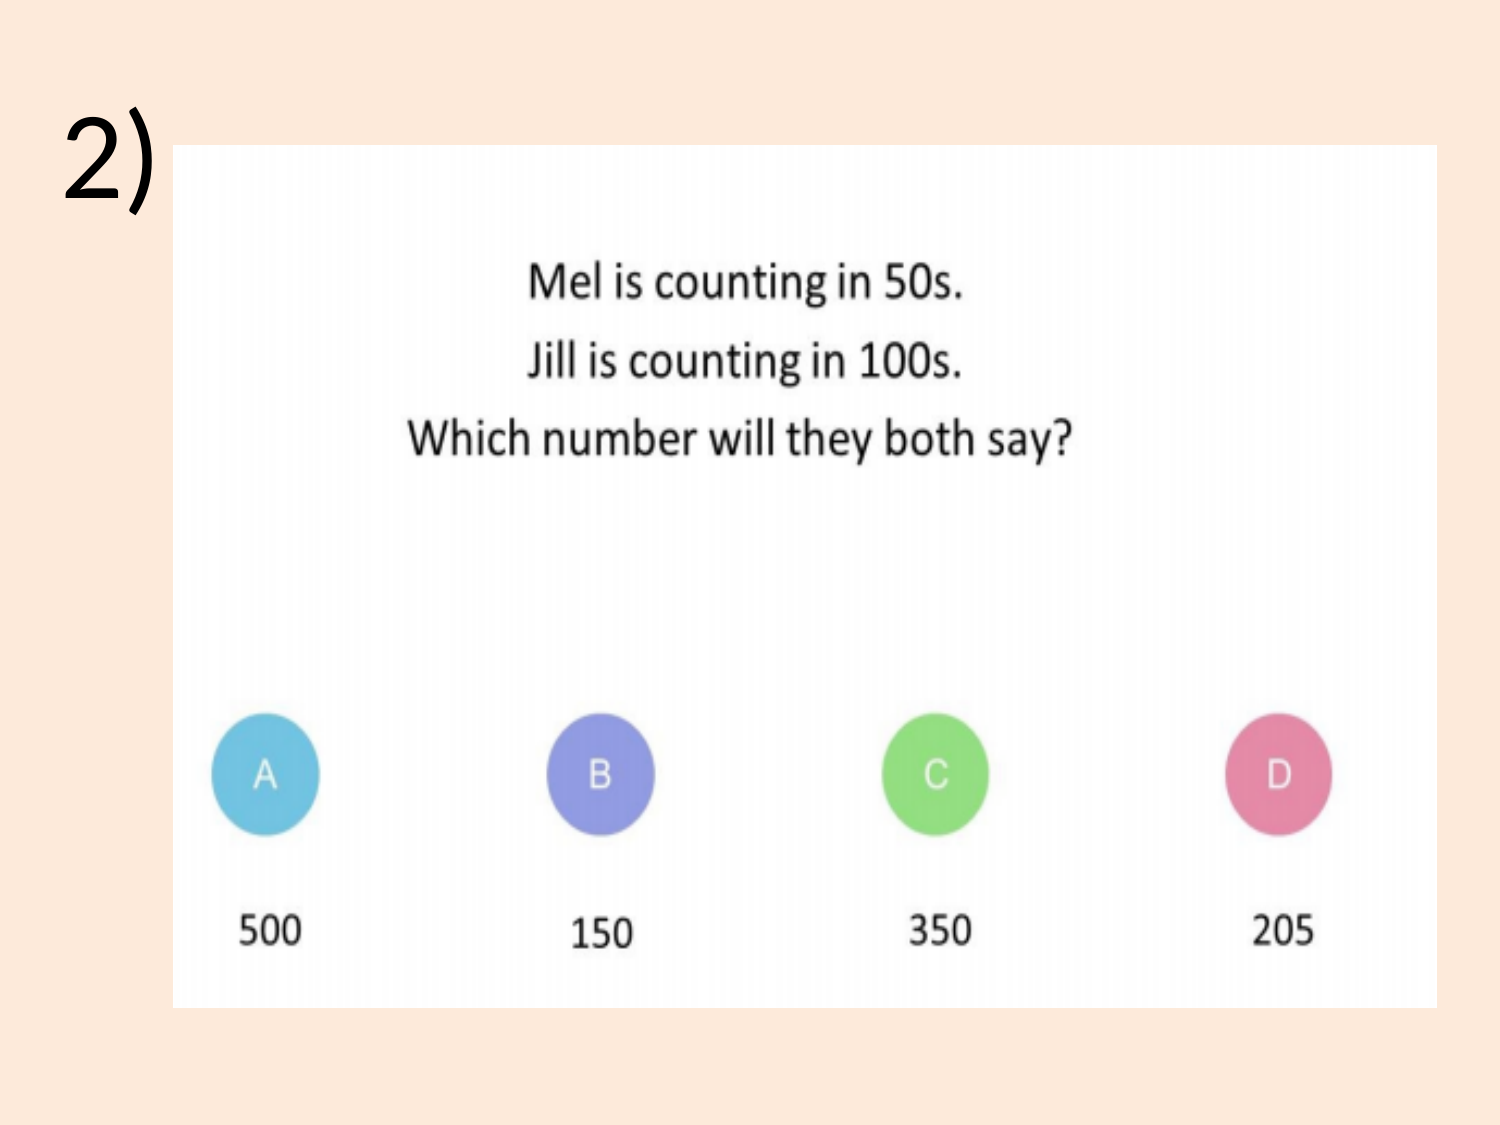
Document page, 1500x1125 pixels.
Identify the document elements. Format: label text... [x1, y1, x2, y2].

picture [173, 145, 1437, 1008]
text_box 2) [45, 66, 177, 232]
